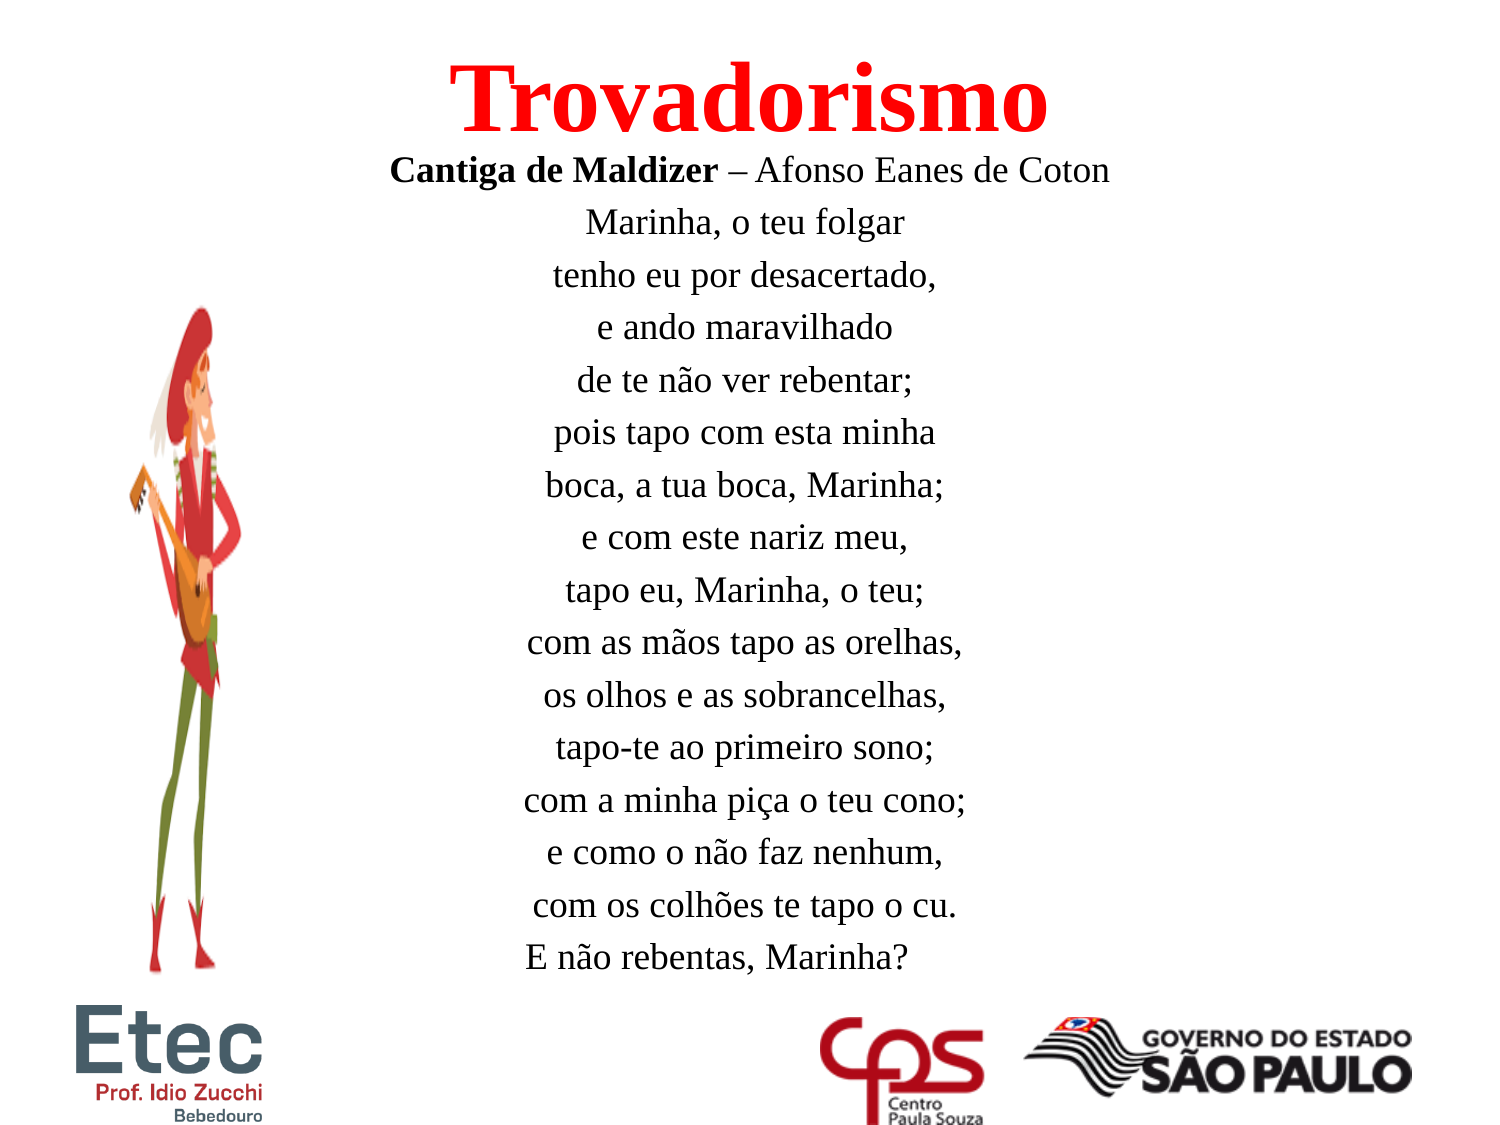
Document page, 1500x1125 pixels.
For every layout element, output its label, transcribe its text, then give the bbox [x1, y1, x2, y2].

text_box [708, 102, 792, 133]
picture [820, 1016, 1412, 1125]
list Cantiga de Maldizer – Afonso Eanes de Coton Marinha, o teu folgar tenho eu por desacertado, e ando maravilhado de te não ver rebentar; pois tapo com esta minha boca, a tua boca, Marinha; e com este nariz meu, tapo eu, Marinha, o teu; com as mãos tapo as orelhas, os olhos e as sobrancelhas, tapo-te ao primeiro sono; com a minha piça o teu cono; e como o não faz nenhum, com os colhões te tapo o cu. E não rebentas, Marinha? [75, 137, 1425, 1017]
picture [76, 280, 296, 1122]
title Trovadorismo [75, 45, 1425, 137]
text_box [734, 165, 766, 286]
